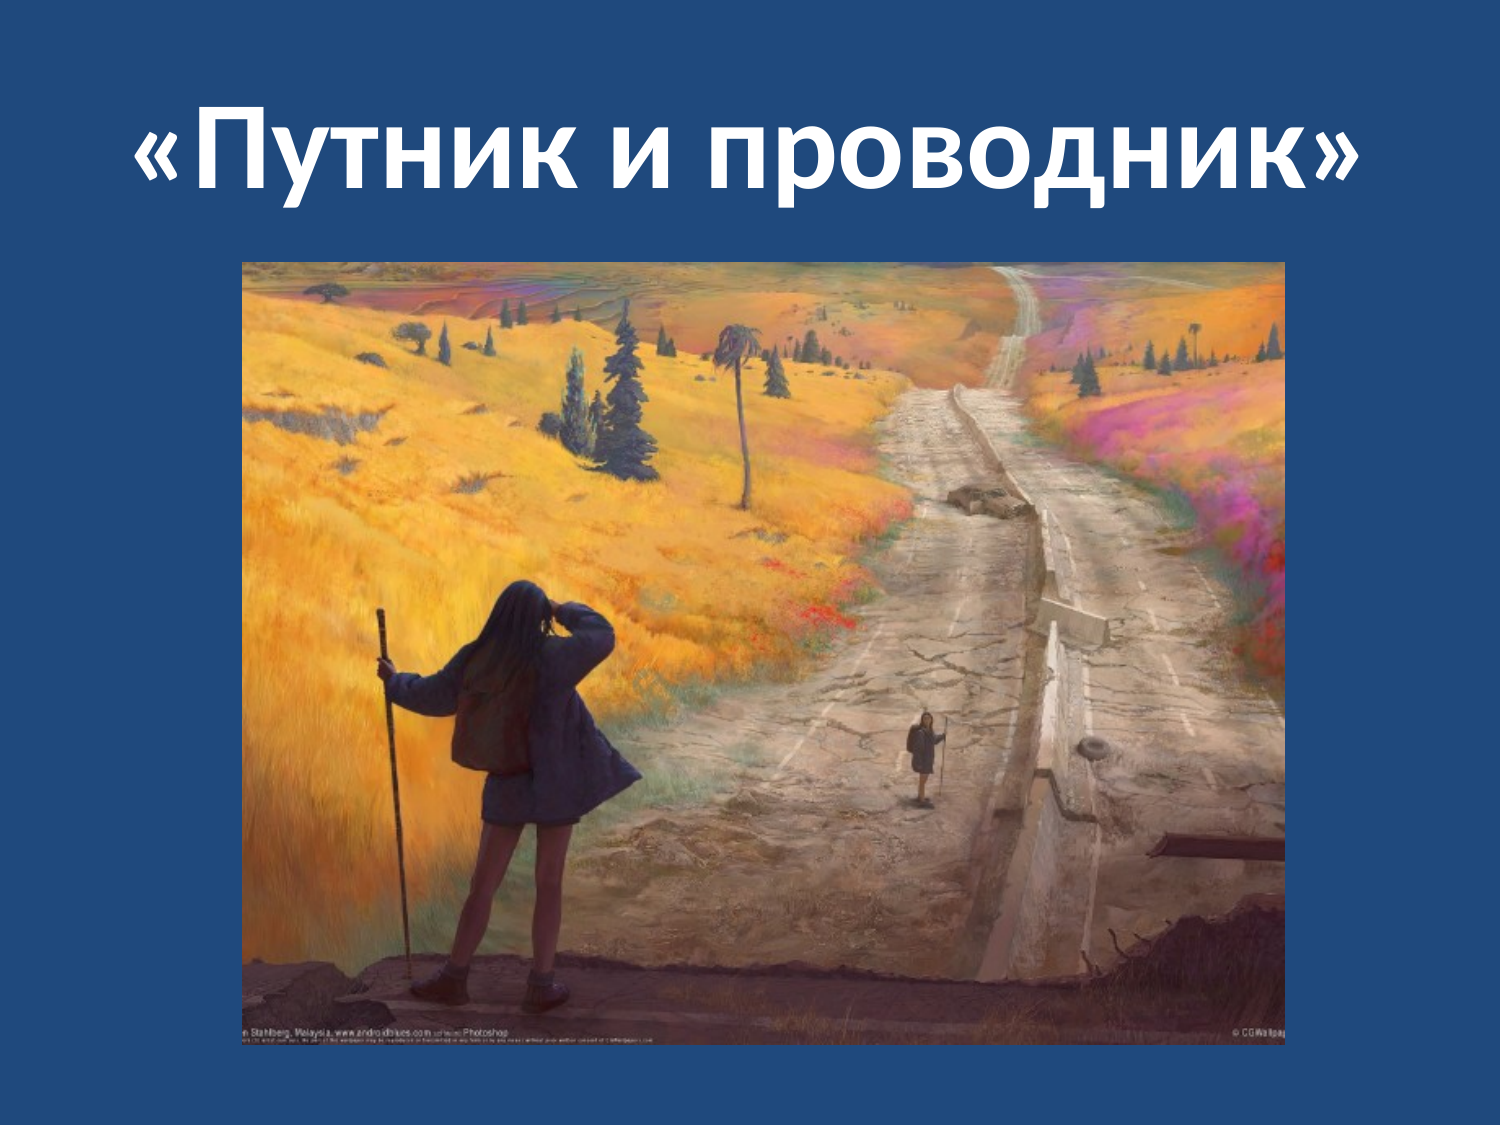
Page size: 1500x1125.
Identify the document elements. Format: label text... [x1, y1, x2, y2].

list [241, 262, 1286, 1045]
title «Путник и проводник» [75, 45, 1425, 233]
